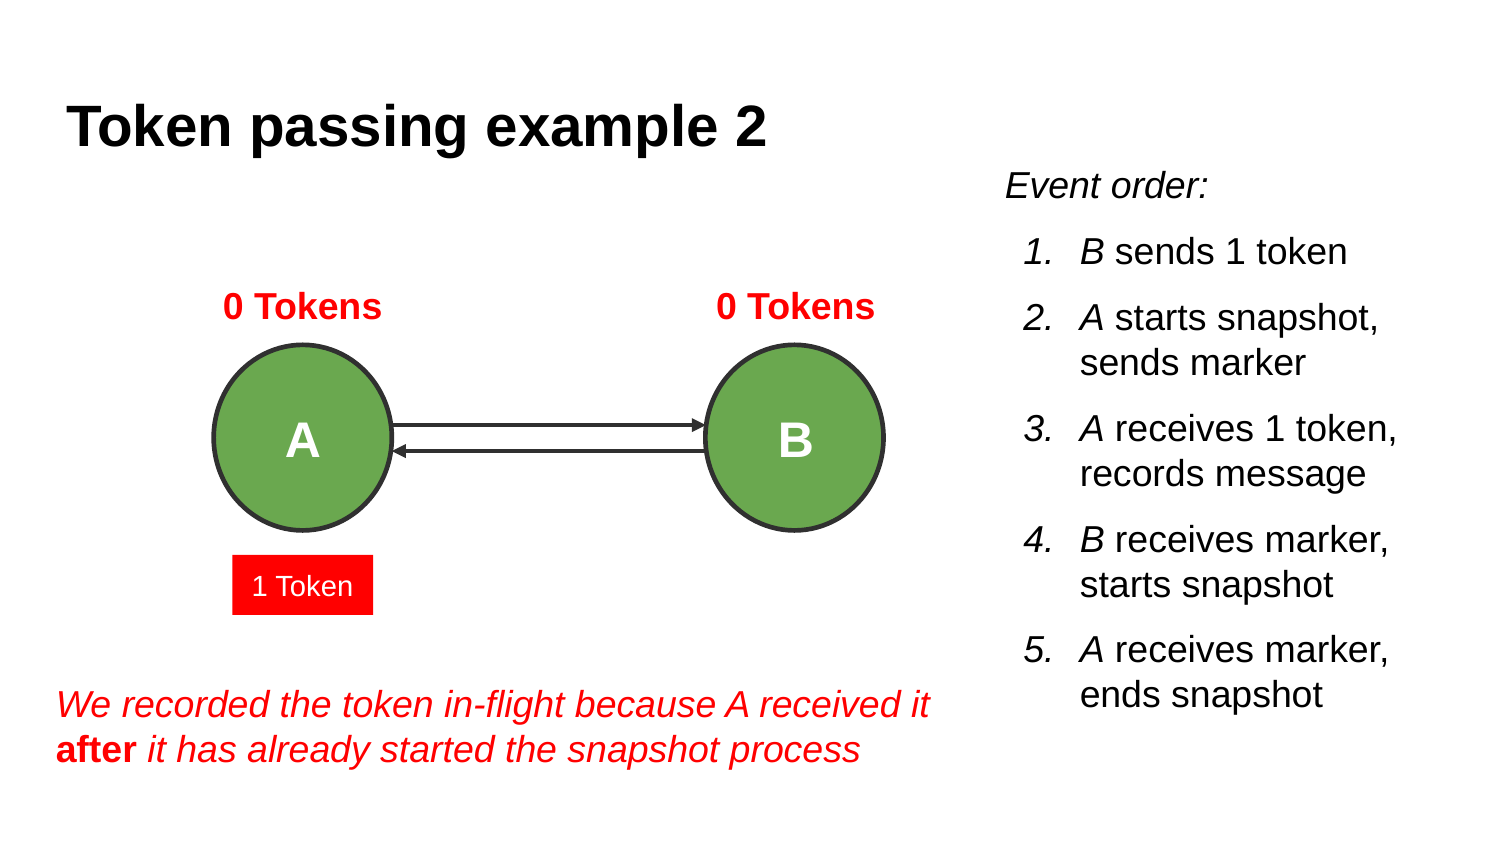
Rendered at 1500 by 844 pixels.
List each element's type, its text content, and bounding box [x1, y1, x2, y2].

text_box [867, 383, 884, 492]
text_box 0 Tokens [651, 267, 940, 345]
text_box [705, 345, 866, 531]
text_box [213, 345, 392, 531]
text_box Event order: B sends 1 token A starts snapshot, sends marker A receives 1 token, records message B receives marker, starts snapshot A receives marker, ends snapshot [989, 146, 1449, 698]
text_box 1 Token [232, 554, 374, 615]
text_box 0 Tokens [158, 267, 447, 345]
text_box A [232, 382, 374, 493]
text_box We recorded the token in-flight because A received it after it has already started the snapshot process [40, 664, 961, 798]
title Token passing example 2 [51, 72, 1449, 167]
text_box B [725, 382, 867, 493]
